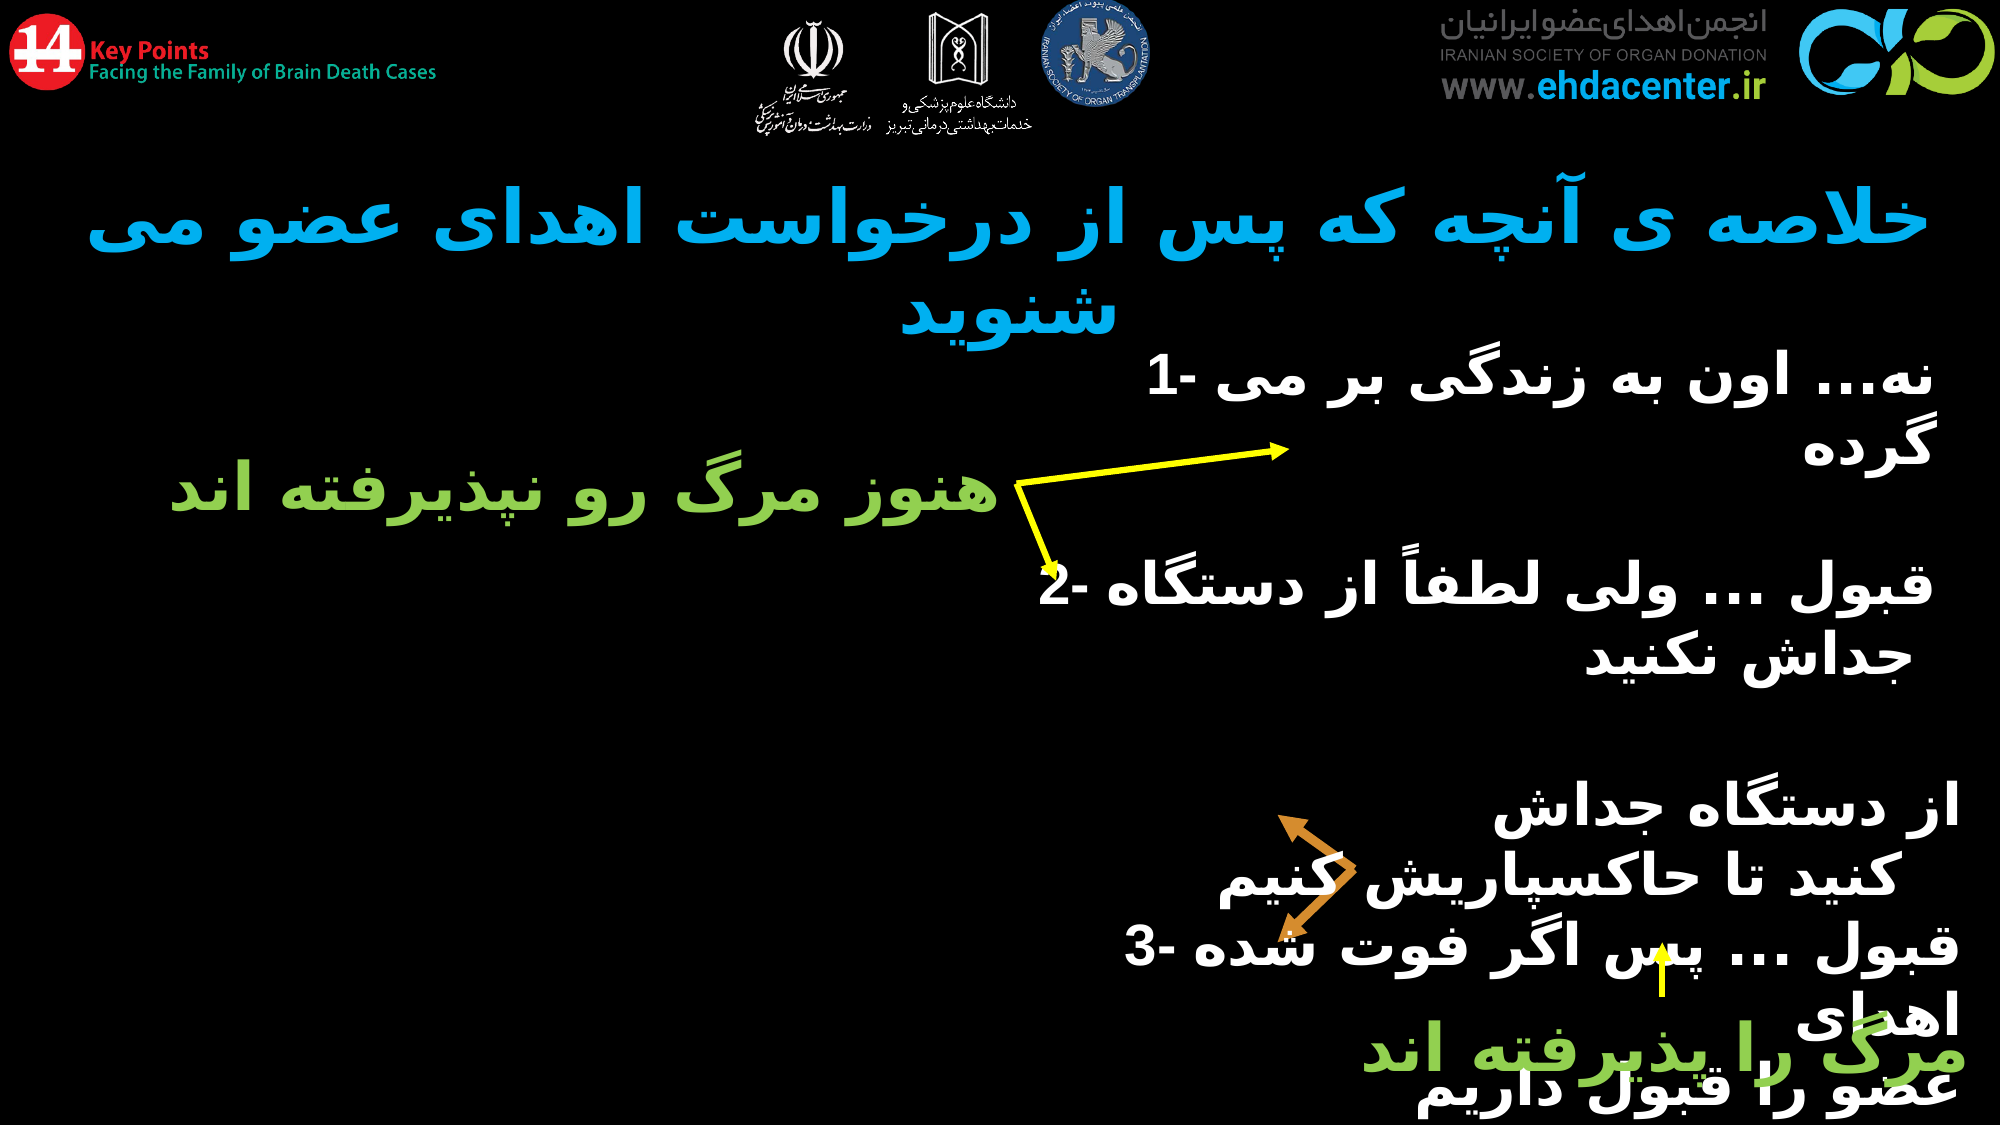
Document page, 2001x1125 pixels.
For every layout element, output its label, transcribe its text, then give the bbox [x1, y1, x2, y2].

text_box 1- نه... اون به زندگی بر می گرده 2- قبول ... ولی لطفاً از دستگاه جداش نکنید [1010, 328, 1952, 760]
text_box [1432, 942, 1899, 1093]
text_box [0, 760, 1978, 988]
text_box خلاصه ی آنچه که پس از درخواست اهدای عضو می شنوید [20, 169, 2000, 347]
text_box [275, 436, 1290, 581]
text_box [0, 0, 2000, 150]
